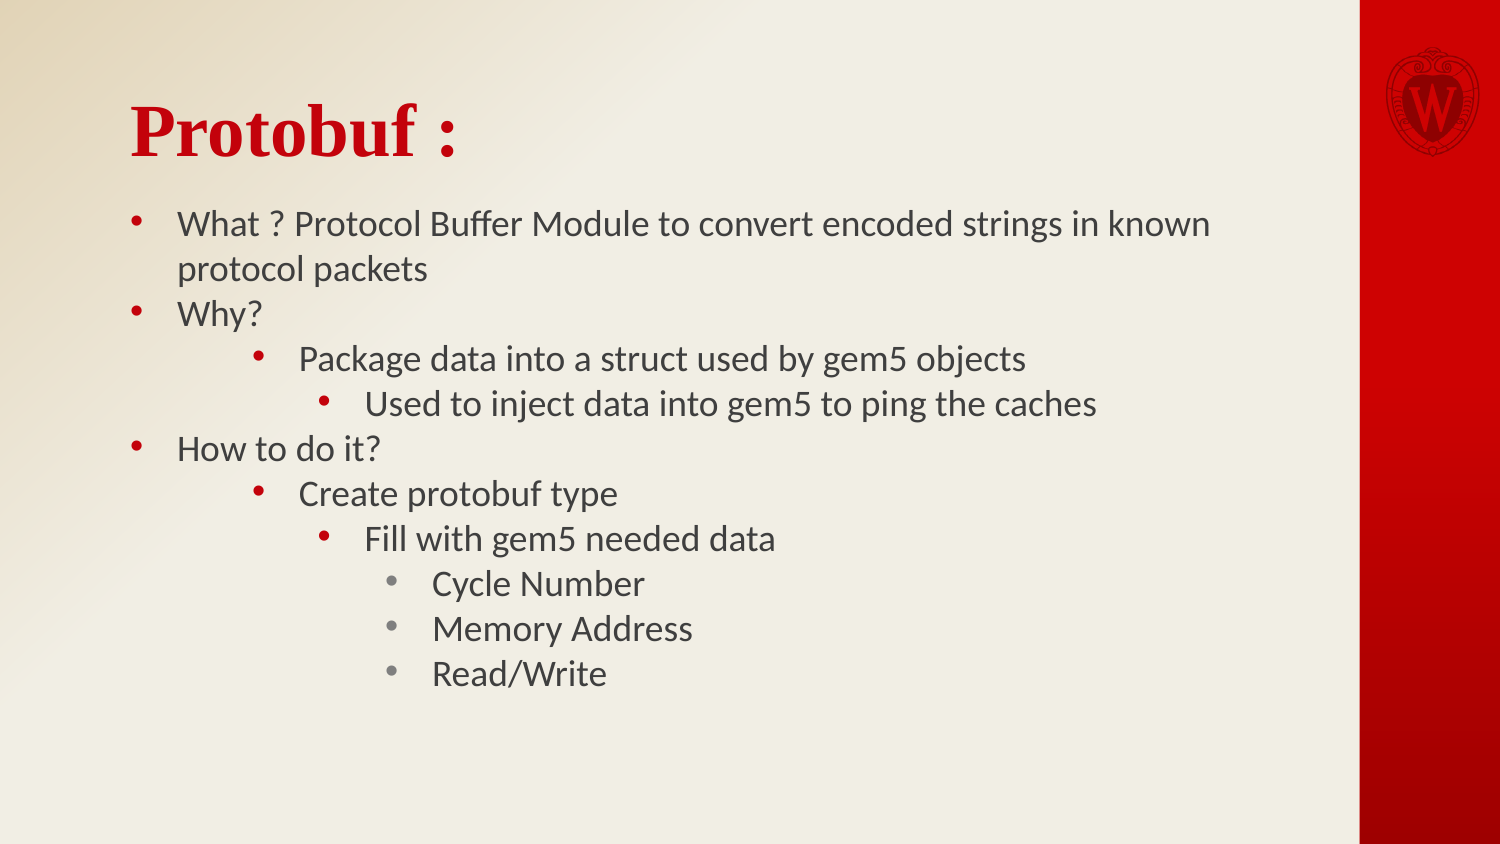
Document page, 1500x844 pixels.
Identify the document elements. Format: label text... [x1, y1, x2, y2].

list What ? Protocol Buffer Module to convert encoded strings in known protocol packets Why? Package data into a struct used by gem5 objects Used to inject data into gem5 to ping the caches How to do it? Create protobuf type Fill with gem5 needed data Cycle Number Memory Address Read/Write [115, 183, 1287, 730]
title Protobuf : [115, 66, 1287, 173]
picture [1358, 0, 1500, 844]
